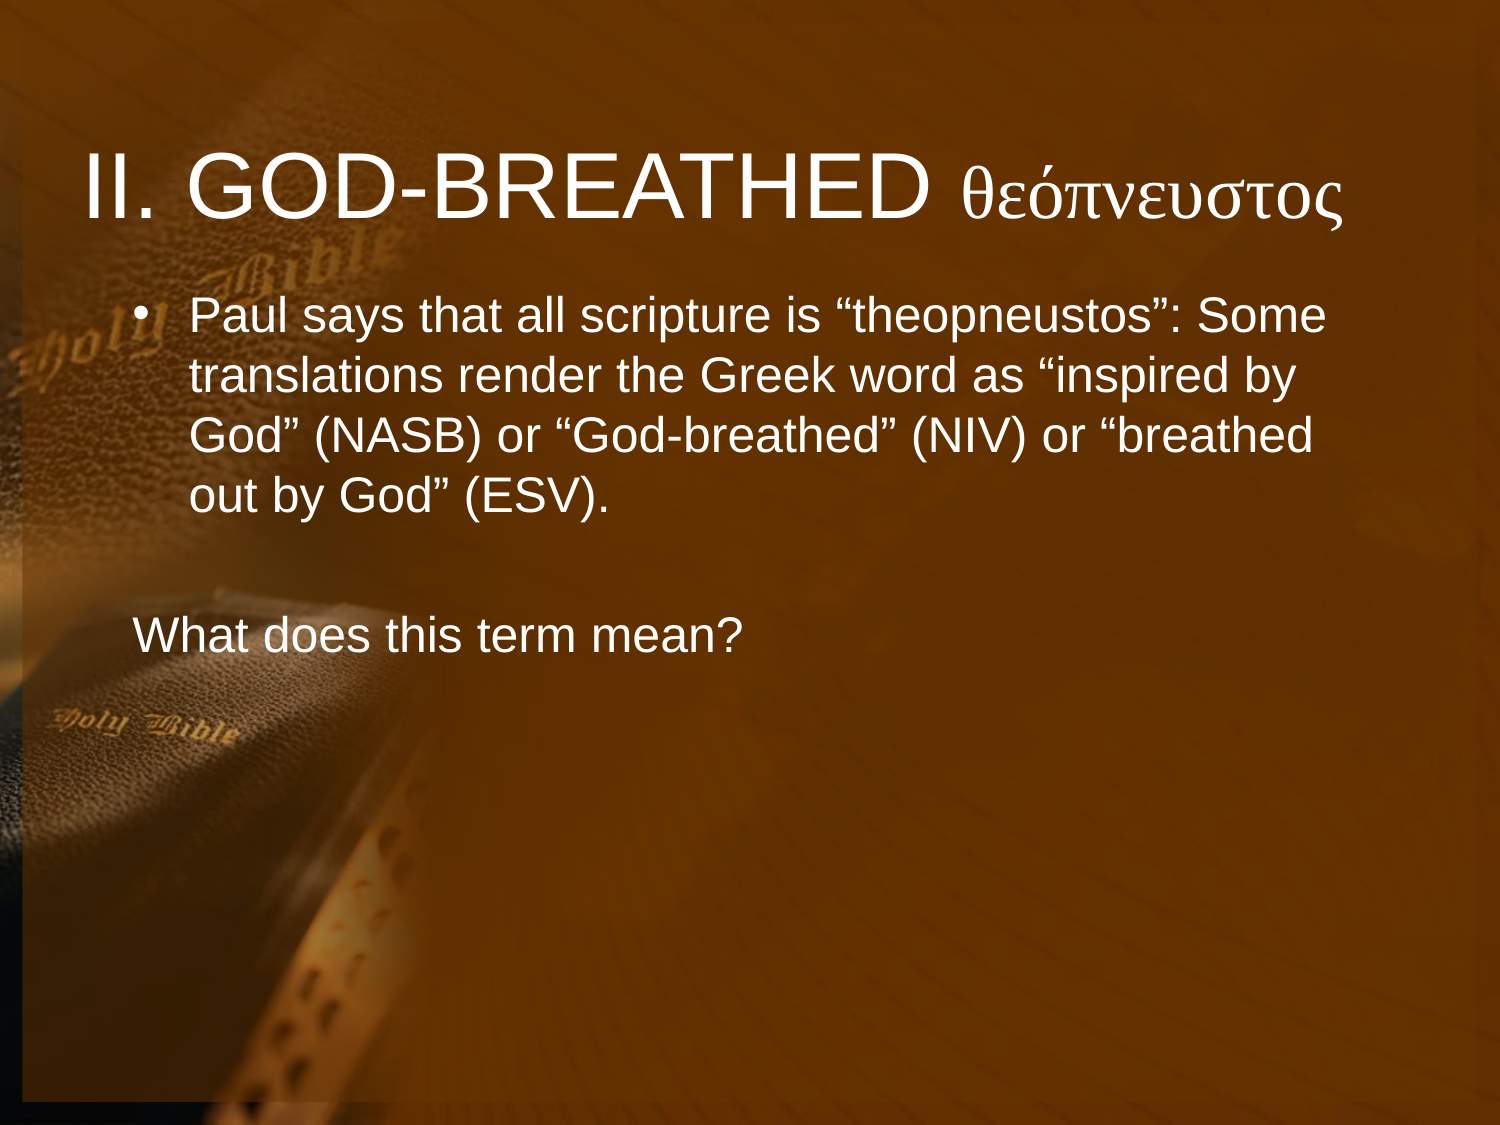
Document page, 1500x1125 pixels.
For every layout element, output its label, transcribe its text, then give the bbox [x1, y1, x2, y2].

title II. GOD-BREATHED θεόπνευστος [66, 99, 1362, 245]
list Paul says that all scripture is “theopneustos”: Some translations render the Greek word as “inspired by God” (NASB) or “God-breathed” (NIV) or “breathed out by God” (ESV). What does this term mean? [117, 275, 1362, 1072]
picture [0, 0, 1500, 1125]
